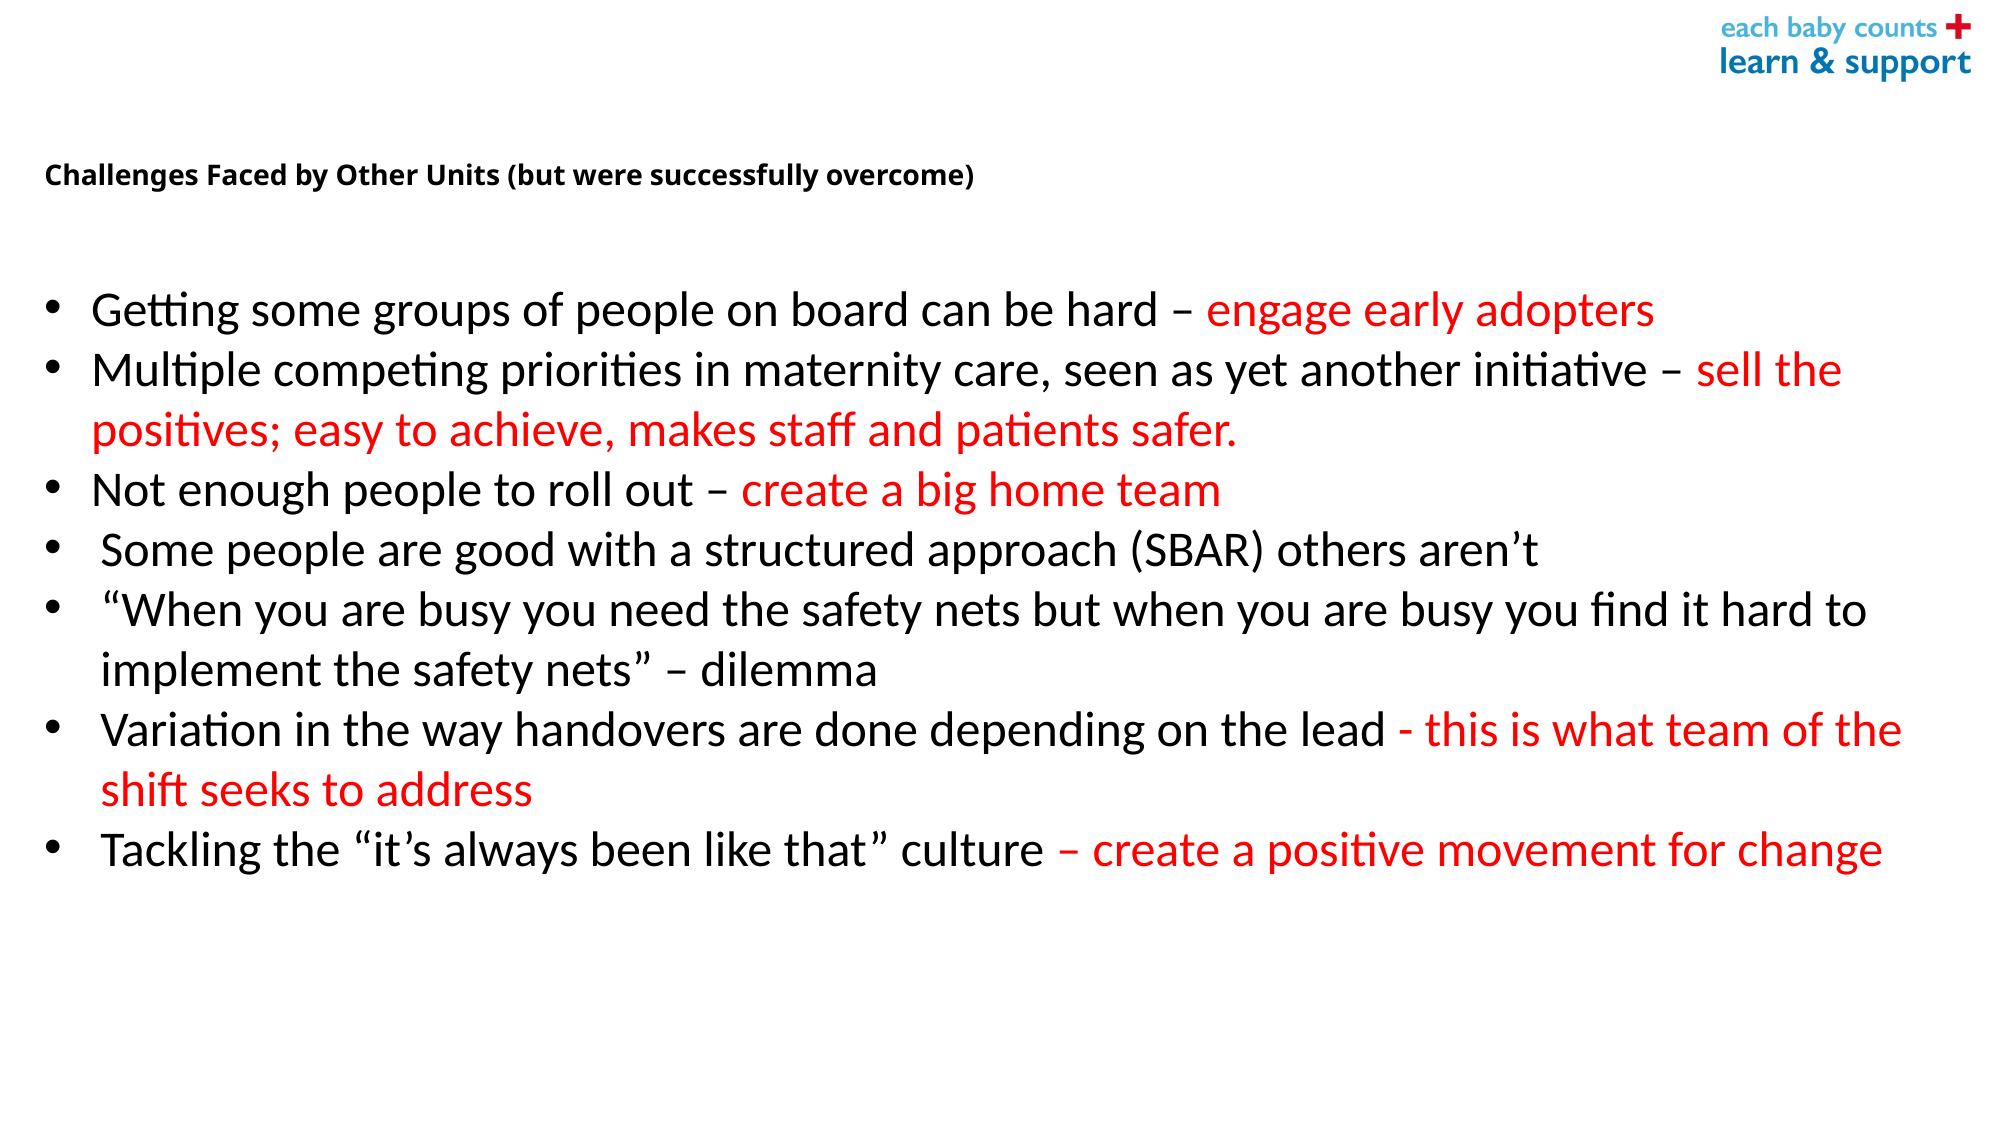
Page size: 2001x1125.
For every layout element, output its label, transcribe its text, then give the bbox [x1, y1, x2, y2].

text_box Getting some groups of people on board can be hard – engage early adopters Multiple competing priorities in maternity care, seen as yet another initiative – sell the positives; easy to achieve, makes staff and patients safer. Not enough people to roll out – create a big home team Some people are good with a structured approach (SBAR) others aren’t “When you are busy you need the safety nets but when you are busy you find it hard to implement the safety nets” – dilemma Variation in the way handovers are done depending on the lead - this is what team of the shift seeks to address Tackling the “it’s always been like that” culture – create a positive movement for change [29, 208, 2000, 929]
title Challenges Faced by Other Units (but were successfully overcome) [29, 153, 1953, 208]
picture [1691, 5, 2000, 97]
